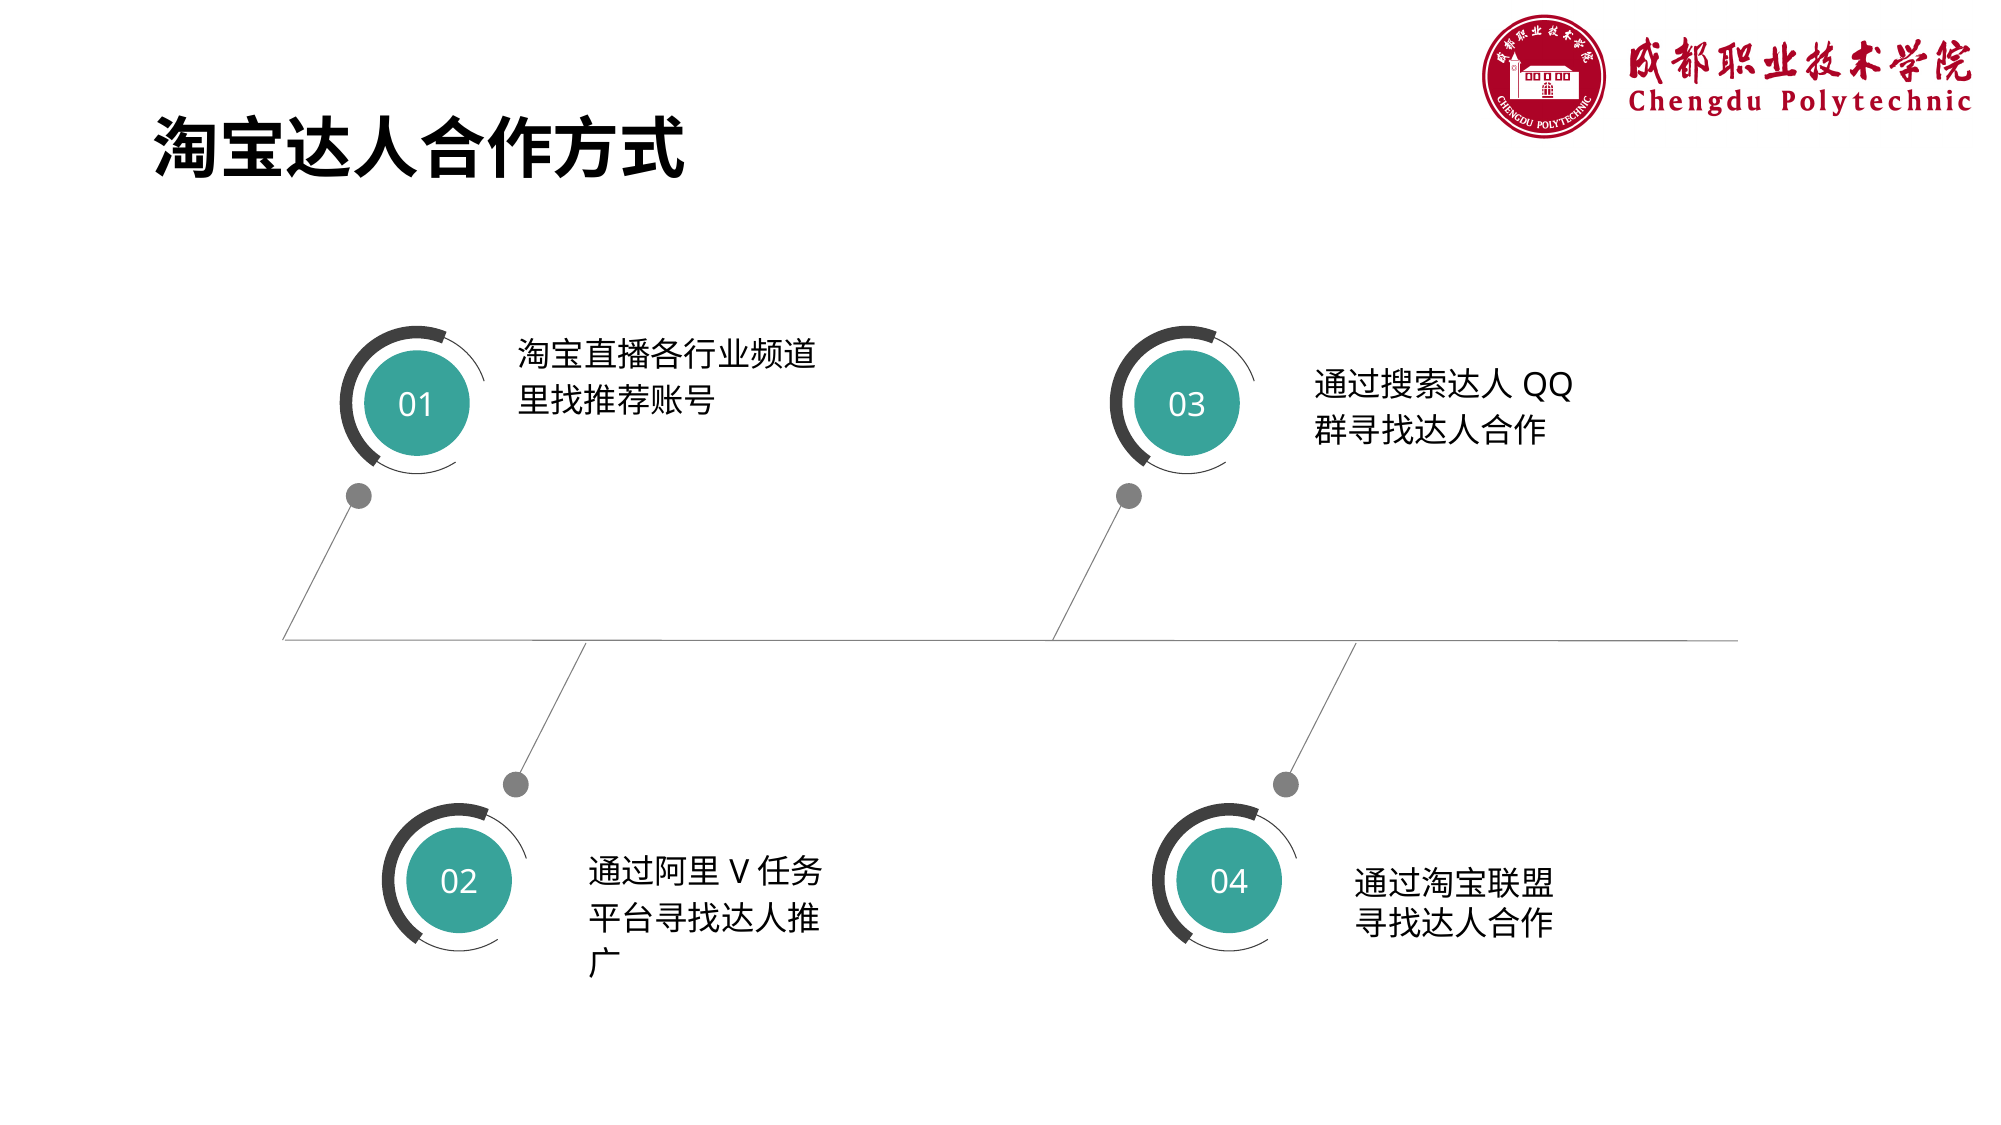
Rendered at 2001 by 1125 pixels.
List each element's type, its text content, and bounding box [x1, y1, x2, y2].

text_box [344, 482, 373, 510]
text_box 淘宝直播各行业频道里找推荐账号 [502, 319, 846, 427]
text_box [388, 809, 530, 951]
picture [1481, 0, 1973, 148]
title 淘宝达人合作方式 [137, 42, 858, 260]
text_box 通过阿里V任务平台寻找达人推广 [573, 837, 867, 990]
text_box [1272, 642, 1356, 798]
text_box 通过淘宝联盟寻找达人合作 [1339, 855, 1592, 950]
text_box 通过搜索达人QQ群寻找达人合作 [1299, 350, 1605, 457]
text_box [282, 501, 353, 641]
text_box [1052, 483, 1142, 641]
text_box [345, 332, 488, 474]
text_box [1158, 809, 1300, 951]
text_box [1115, 332, 1258, 474]
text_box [502, 642, 586, 798]
